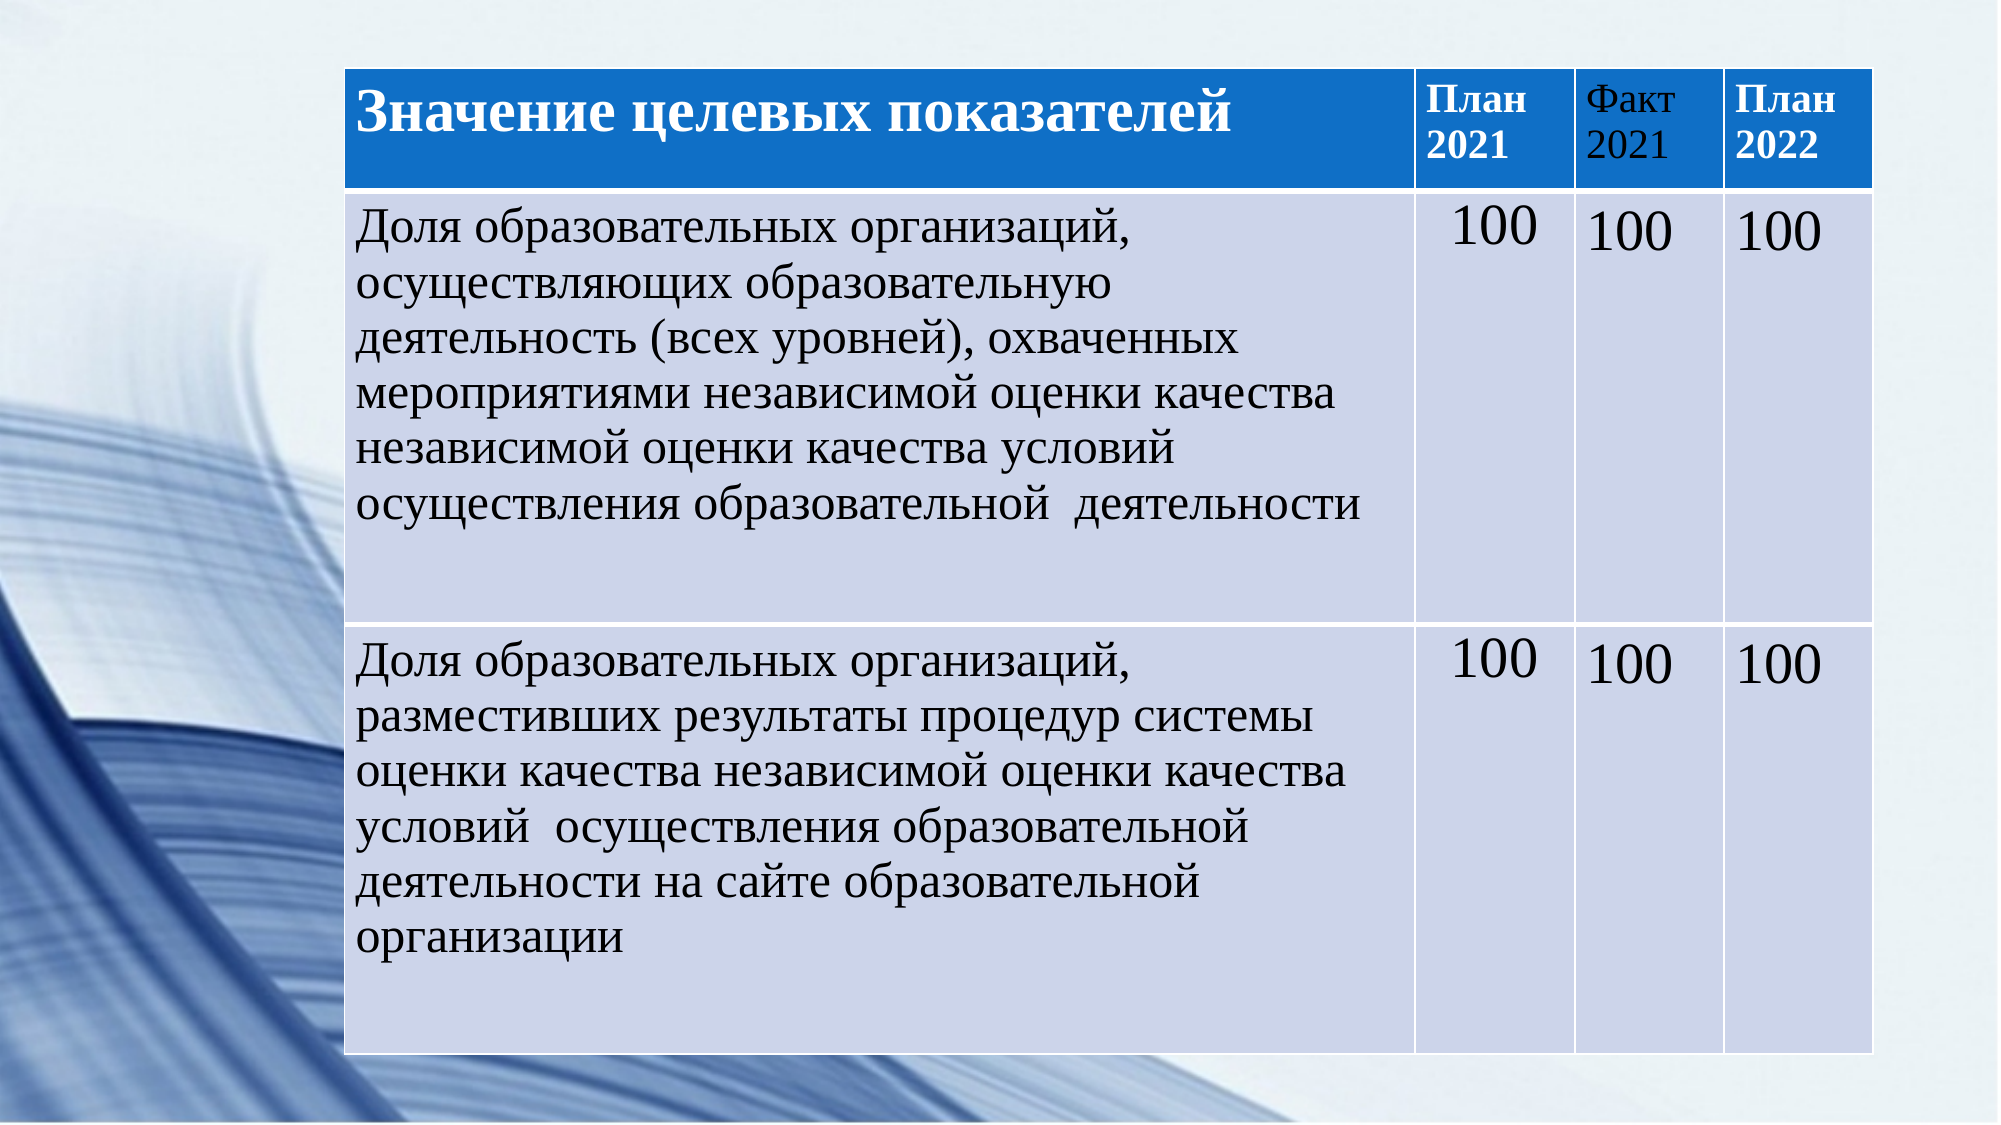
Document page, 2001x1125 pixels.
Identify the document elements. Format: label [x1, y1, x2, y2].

list [0, 0, 2000, 1125]
